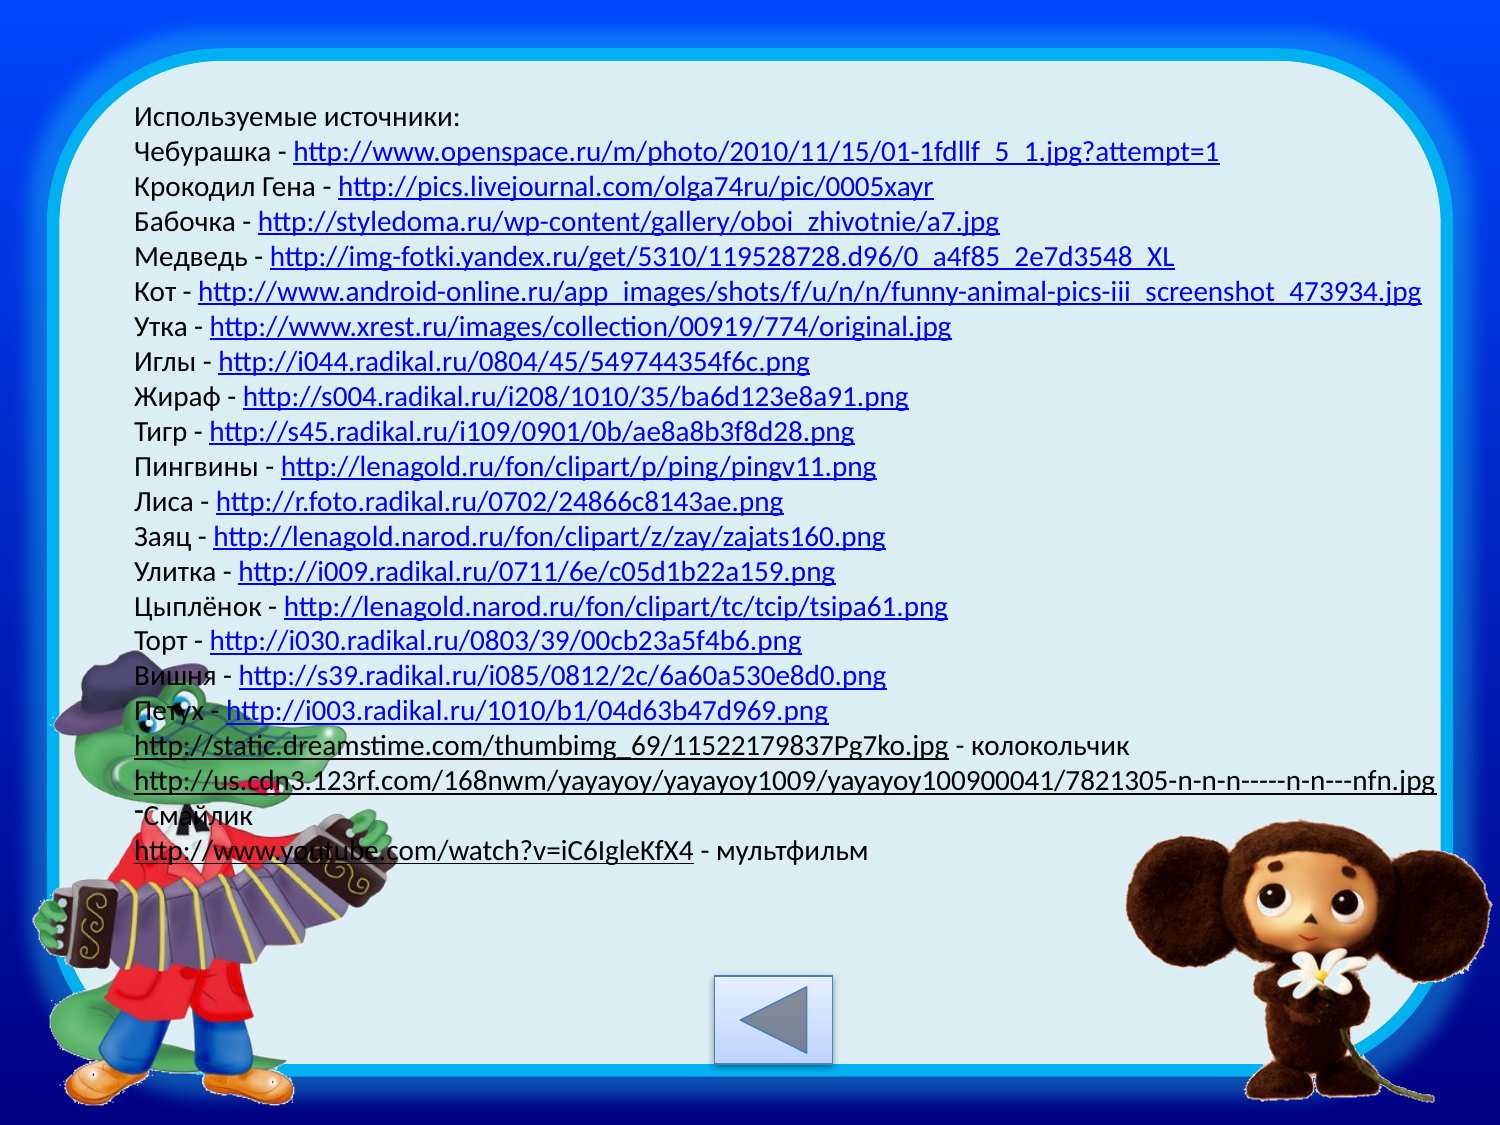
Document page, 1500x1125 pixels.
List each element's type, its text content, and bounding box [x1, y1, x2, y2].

picture [29, 635, 400, 1125]
text_box [714, 975, 833, 1065]
text_box Используемые источники: Чебурашка - http://www.openspace.ru/m/photo/2010/11/15/01-1fdllf_5_1.jpg?attempt=1 Крокодил Гена - http://pics.livejournal.com/olga74ru/pic/0005xayr Бабочка - http://styledoma.ru/wp-content/gallery/oboi_zhivotnie/a7.jpg Медведь - http://img-fotki.yandex.ru/get/5310/119528728.d96/0_a4f85_2e7d3548_XL Кот - http://www.android-online.ru/app_images/shots/f/u/n/n/funny-animal-pics-iii_screenshot_473934.jpg Утка - http://www.xrest.ru/images/collection/00919/774/original.jpg Иглы - http://i044.radikal.ru/0804/45/549744354f6c.png Жираф - http://s004.radikal.ru/i208/1010/35/ba6d123e8a91.png Тигр - http://s45.radikal.ru/i109/0901/0b/ae8a8b3f8d28.png Пингвины - http://lenagold.ru/fon/clipart/p/ping/pingv11.png Лиса - http://r.foto.radikal.ru/0702/24866c8143ae.png Заяц - http://lenagold.narod.ru/fon/clipart/z/zay/zajats160.png Улитка - http://i009.radikal.ru/0711/6e/c05d1b22a159.png Цыплёнок - http://lenagold.narod.ru/fon/clipart/tc/tcip/tsipa61.png Торт - http://i030.radikal.ru/0803/39/00cb23a5f4b6.png Вишня - http://s39.radikal.ru/i085/0812/2c/6a60a530e8d0.png Петух - http://i003.radikal.ru/1010/b1/04d63b47d969.png http://static.dreamstime.com/thumbimg_69/11522179837Pg7ko.jpg - колокольчик http://us.cdn3.123rf.com/168nwm/yayayoy/yayayoy1009/yayayoy100900041/7821305-n-n-n-----n-n---nfn.jpg Смайлик http://www.youtube.com/watch?v=iC6IgleKfX4 - мультфильм [119, 89, 1459, 919]
picture [1122, 798, 1500, 1125]
